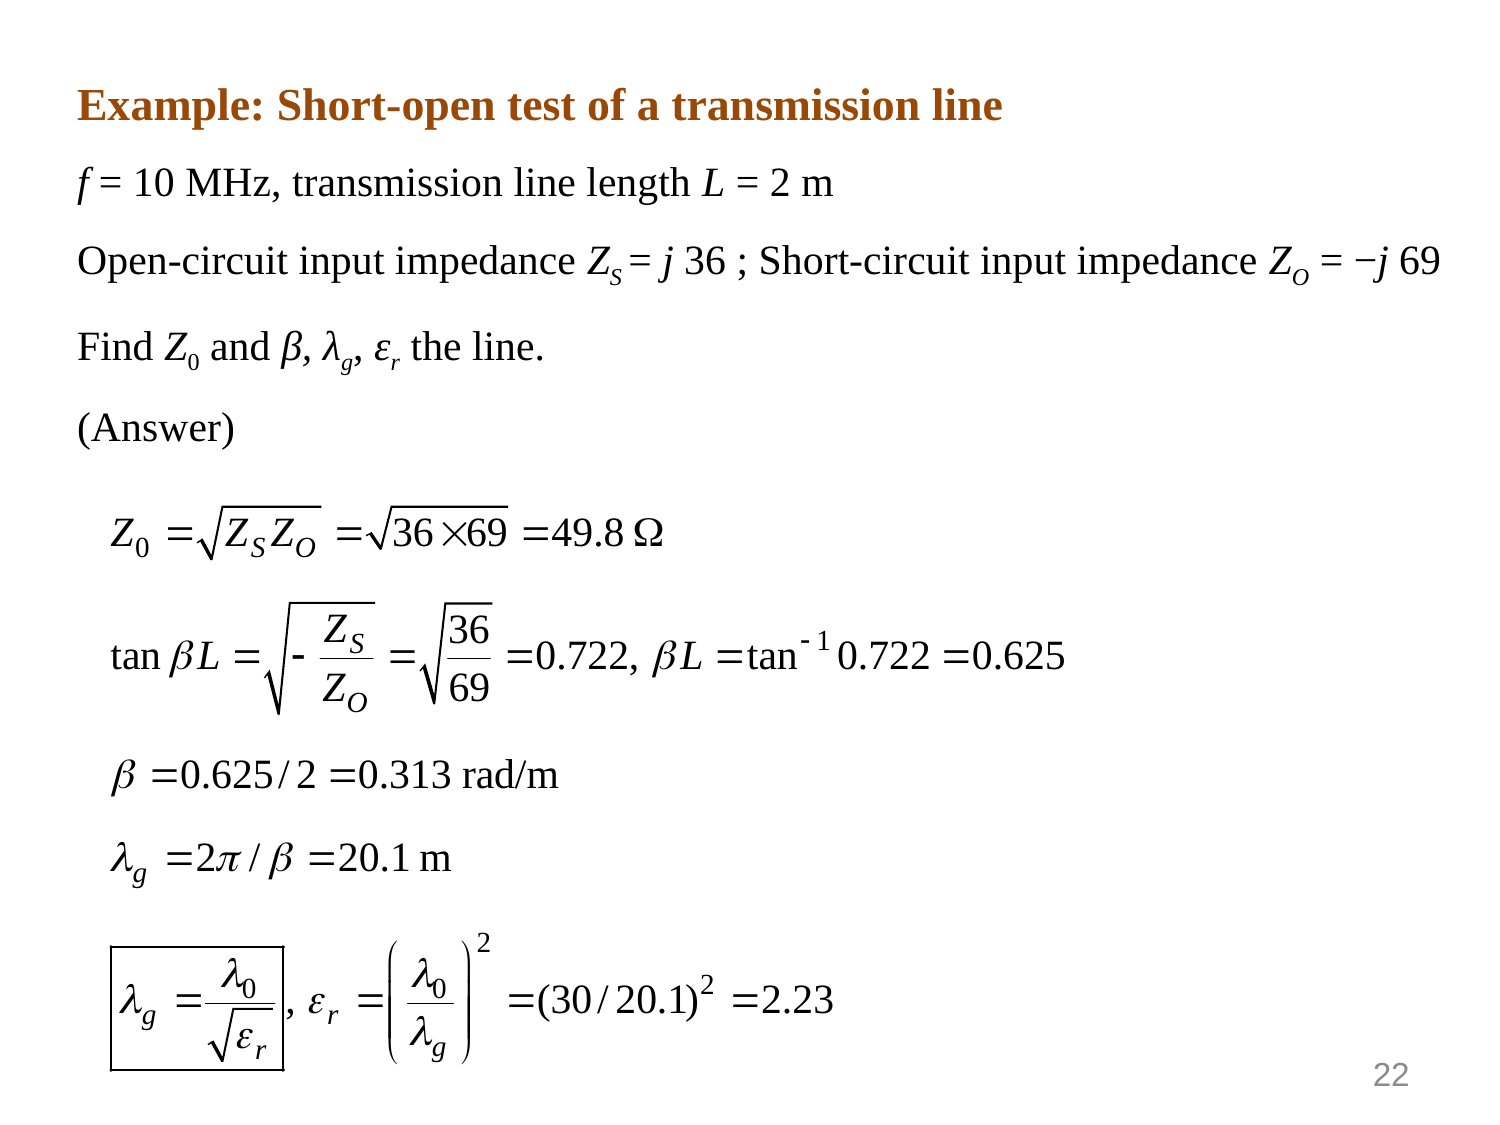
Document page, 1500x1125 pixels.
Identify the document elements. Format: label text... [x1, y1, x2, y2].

slide_number 22 [1074, 1042, 1425, 1103]
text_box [105, 500, 1069, 1077]
text_box Example: Short-open test of a transmission line f = 10 MHz, transmission line length L = 2 m Open-circuit input impedance ZS = j 36 ; Short-circuit input impedance ZO = −j 69 Find Z0 and β, λg, εr the line. (Answer) [62, 39, 1469, 458]
